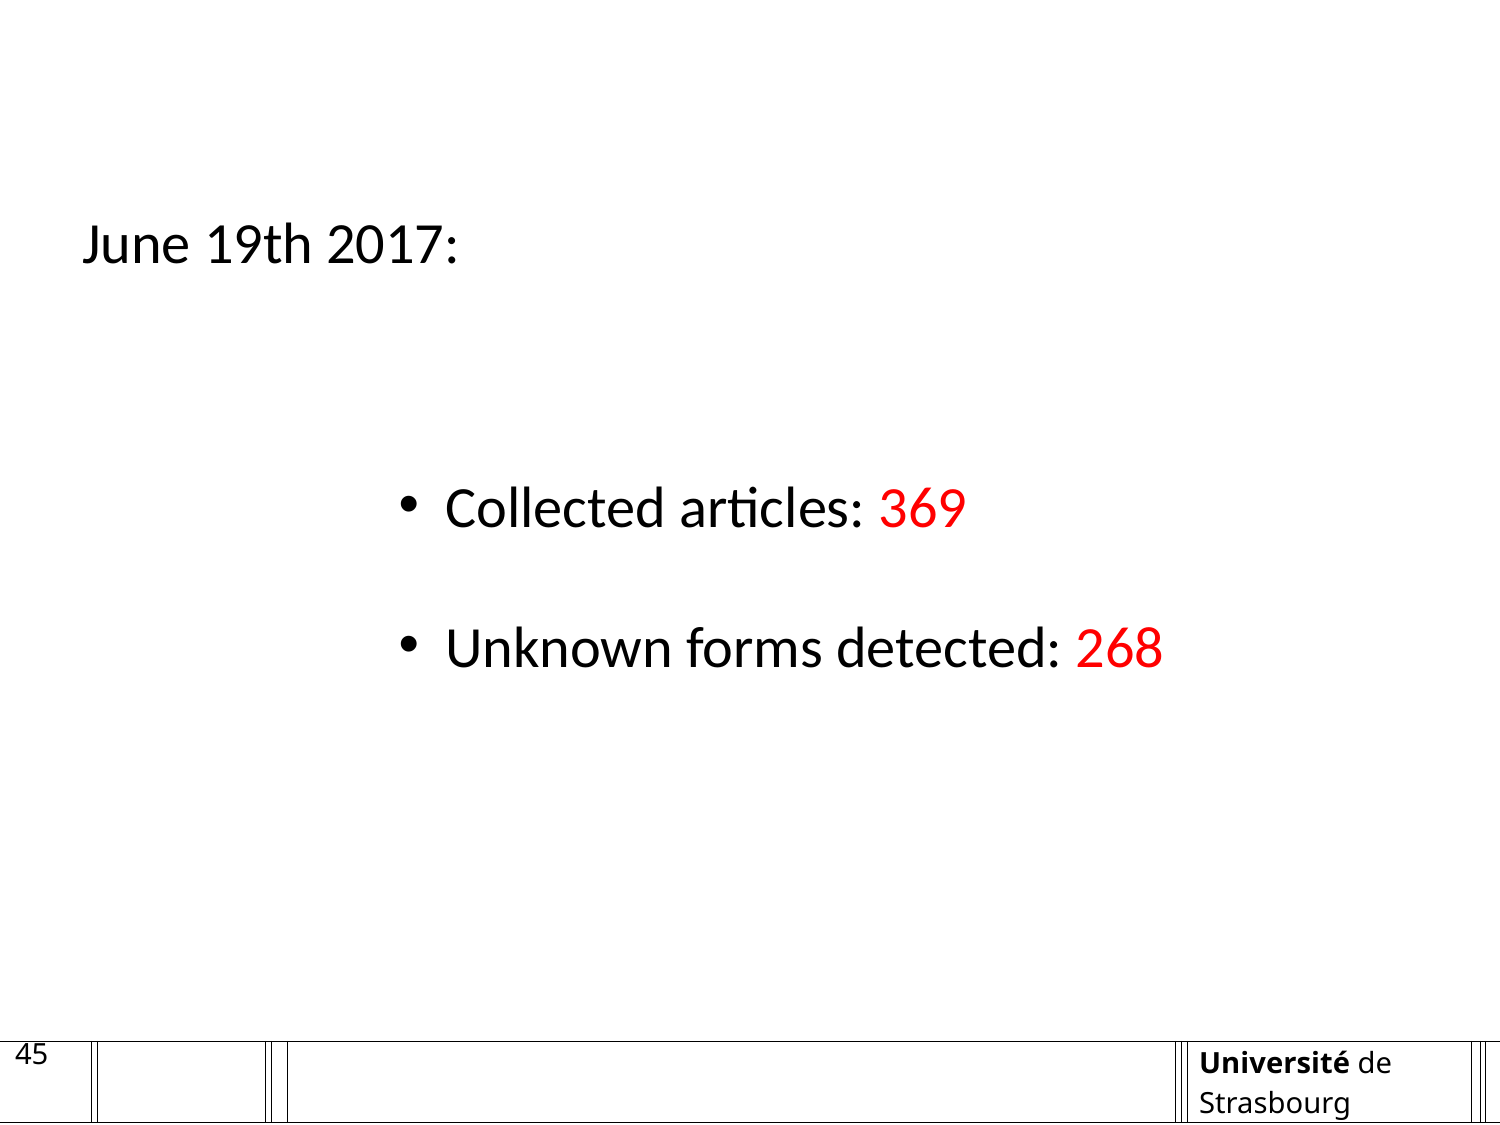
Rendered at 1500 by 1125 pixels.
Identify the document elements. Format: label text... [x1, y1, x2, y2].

slide_number 45 [0, 1032, 92, 1078]
text_box June 19th 2017: [67, 197, 475, 283]
text_box Collected articles: 369 Unknown forms detected: 268 [384, 391, 1322, 686]
